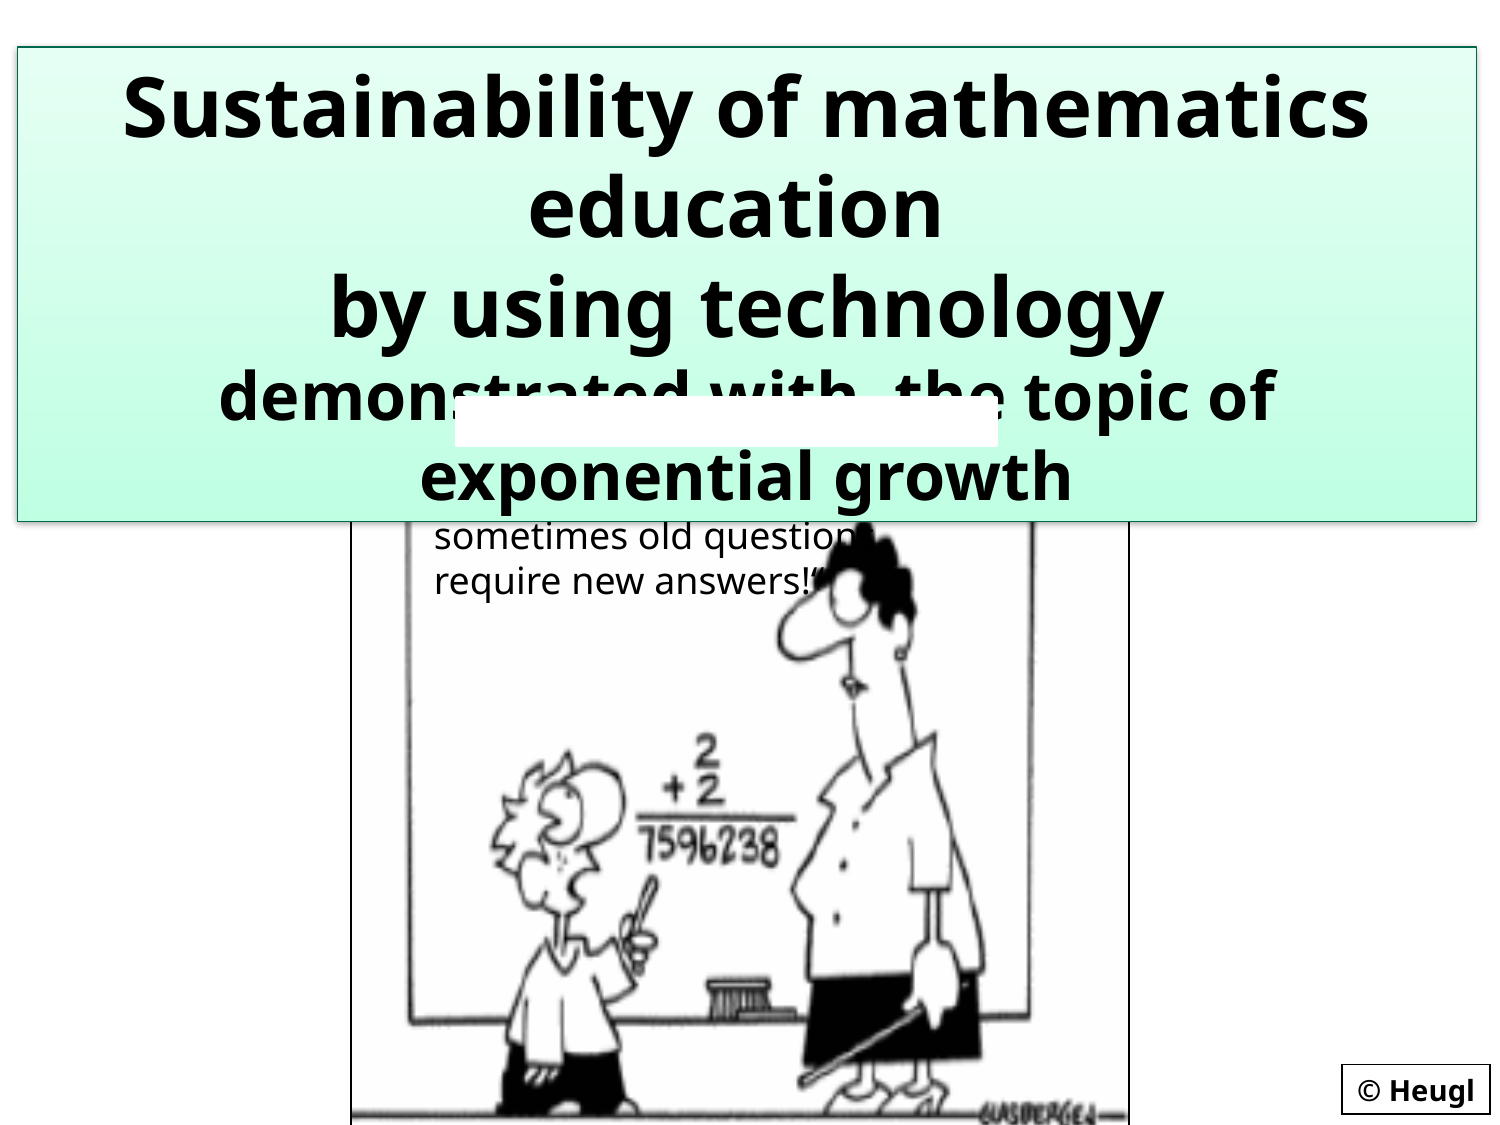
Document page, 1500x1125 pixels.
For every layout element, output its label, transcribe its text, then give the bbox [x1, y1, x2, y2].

picture [351, 385, 1129, 1125]
text_box Sustainability of mathematics education by using technology demonstrated with the topic of exponential growth [17, 46, 1477, 522]
text_box © Heugl [1342, 1064, 1490, 1115]
